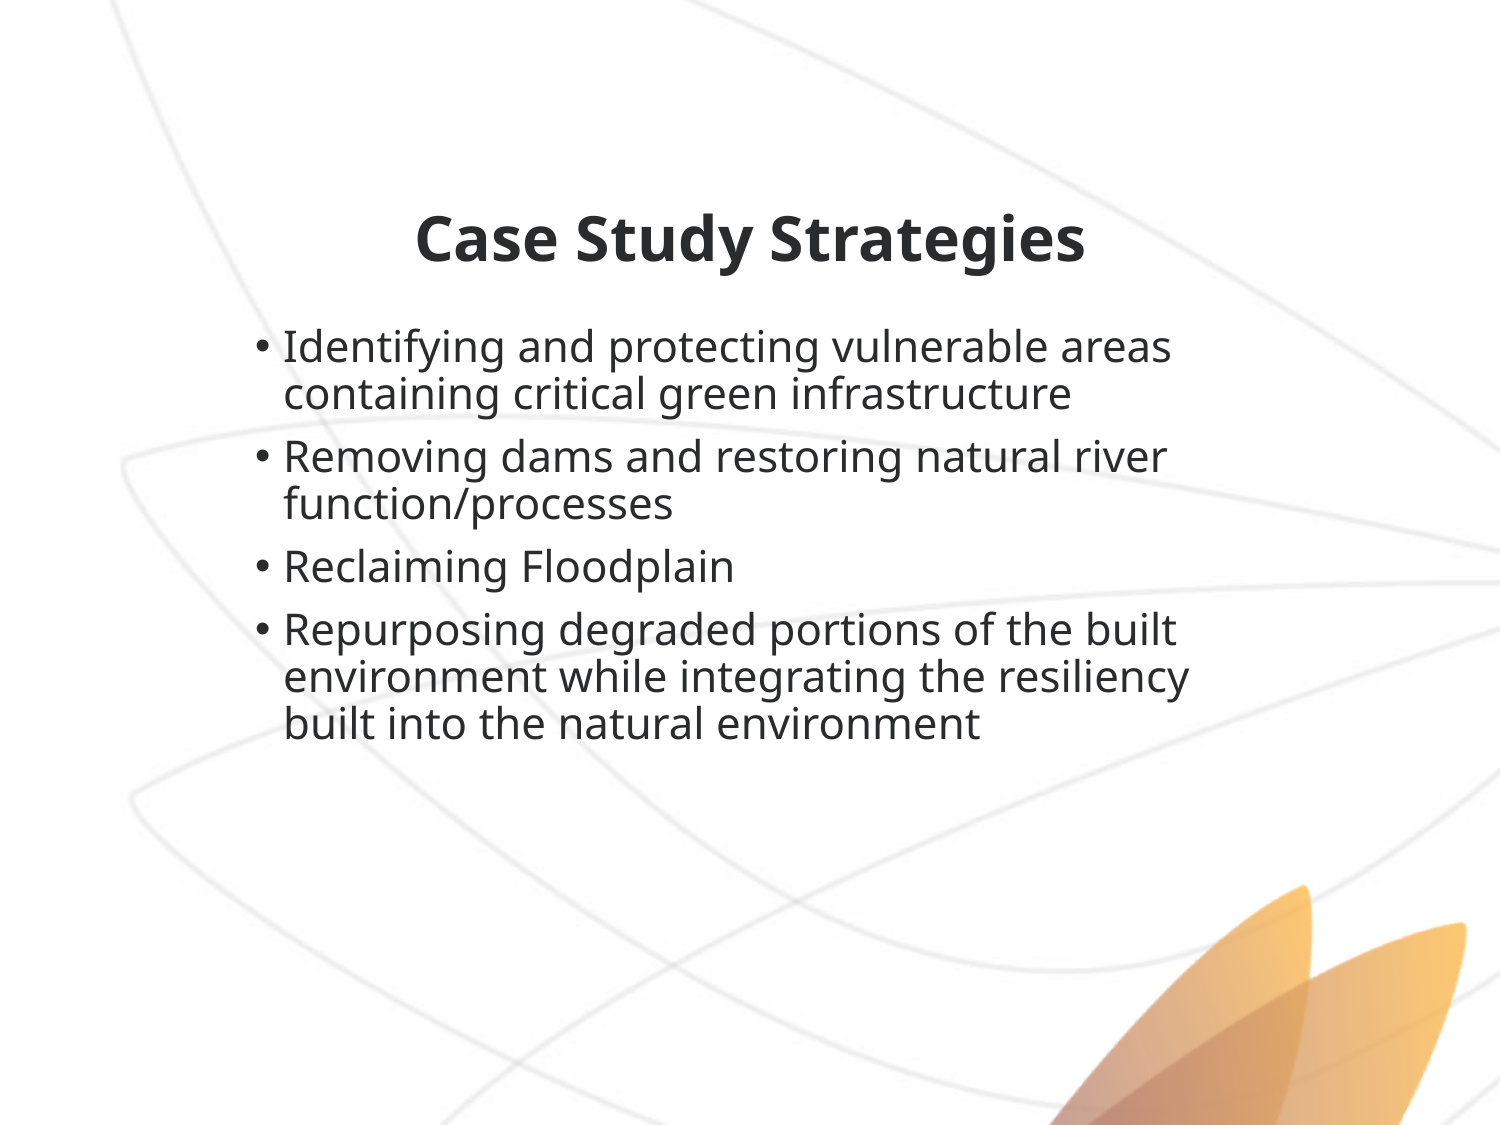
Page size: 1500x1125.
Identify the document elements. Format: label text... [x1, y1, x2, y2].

text_box [318, 543, 1426, 985]
picture [0, 0, 1500, 1125]
list Identifying and protecting vulnerable areas containing critical green infrastructure Removing dams and restoring natural river function/processes Reclaiming Floodplain Repurposing degraded portions of the built environment while integrating the resiliency built into the natural environment [243, 318, 1294, 868]
title Case Study Strategies [188, 201, 1314, 343]
